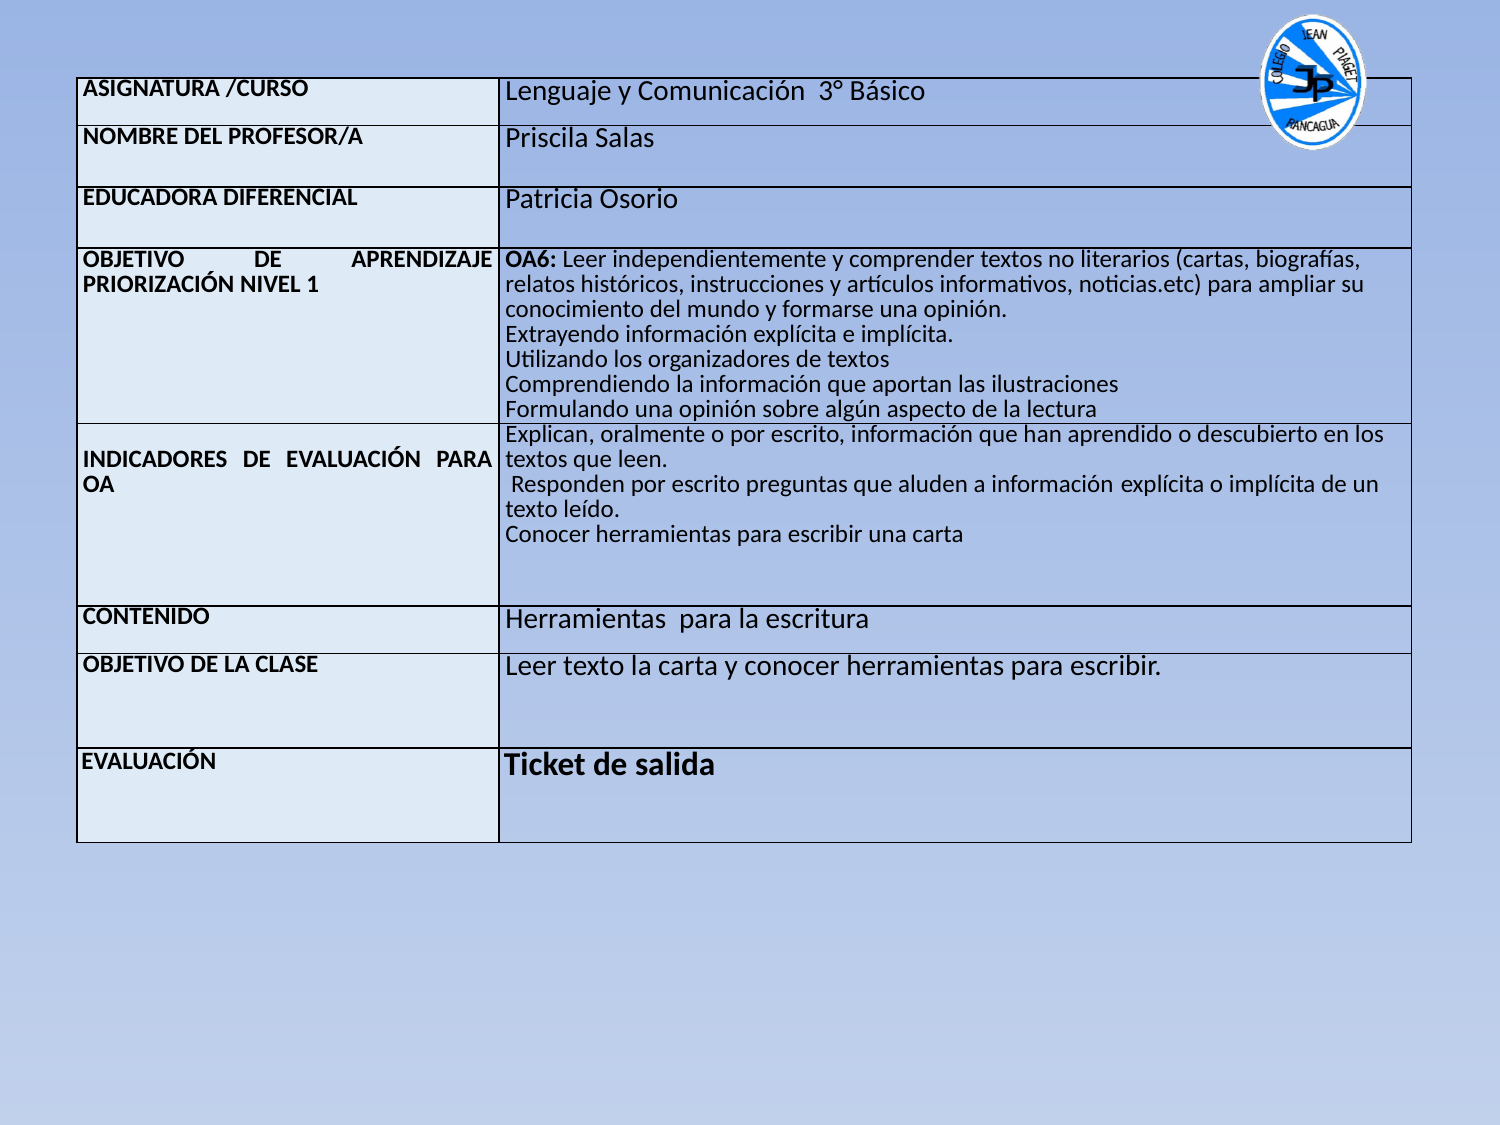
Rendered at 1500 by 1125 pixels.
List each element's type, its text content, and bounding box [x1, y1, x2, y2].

picture [1234, 11, 1397, 153]
table_cell Herramientas para la escritura [500, 607, 1411, 653]
table_cell EVALUACIÓN [78, 749, 498, 842]
table_cell OBJETIVO DE APRENDIZAJE PRIORIZACIÓN NIVEL 1 [78, 249, 498, 423]
table_cell CONTENIDO [78, 607, 498, 653]
table_cell OBJETIVO DE LA CLASE [78, 654, 498, 747]
table_header ASIGNATURA /CURSO [78, 79, 498, 125]
table_cell EDUCADORA DIFERENCIAL [78, 188, 498, 247]
table_header Lenguaje y Comunicación 3° Básico [500, 79, 1228, 125]
table_cell Leer texto la carta y conocer herramientas para escribir. [500, 654, 1411, 747]
table_cell OA6: Leer independientemente y comprender textos no literarios (cartas, biografías, relatos históricos, instrucciones y artículos informativos, noticias.etc) para ampliar su conocimiento del mundo y formarse una opinión. Extrayendo información explícita e implícita. Utilizando los organizadores de textos Comprendiendo la información que aportan las ilustraciones Formulando una opinión sobre algún aspecto de la lectura [500, 249, 1411, 423]
table_cell Priscila Salas [500, 126, 1411, 186]
table_cell NOMBRE DEL PROFESOR/A [78, 126, 498, 186]
table_cell Explican, oralmente o por escrito, información que han aprendido o descubierto en los textos que leen. Responden por escrito preguntas que aluden a información explícita o implícita de un texto leído. Conocer herramientas para escribir una carta [500, 424, 1411, 605]
table_cell Patricia Osorio [500, 188, 1411, 247]
table_cell INDICADORES DE EVALUACIÓN PARA OA [78, 424, 498, 605]
table_cell Ticket de salida [500, 749, 1411, 842]
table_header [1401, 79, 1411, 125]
